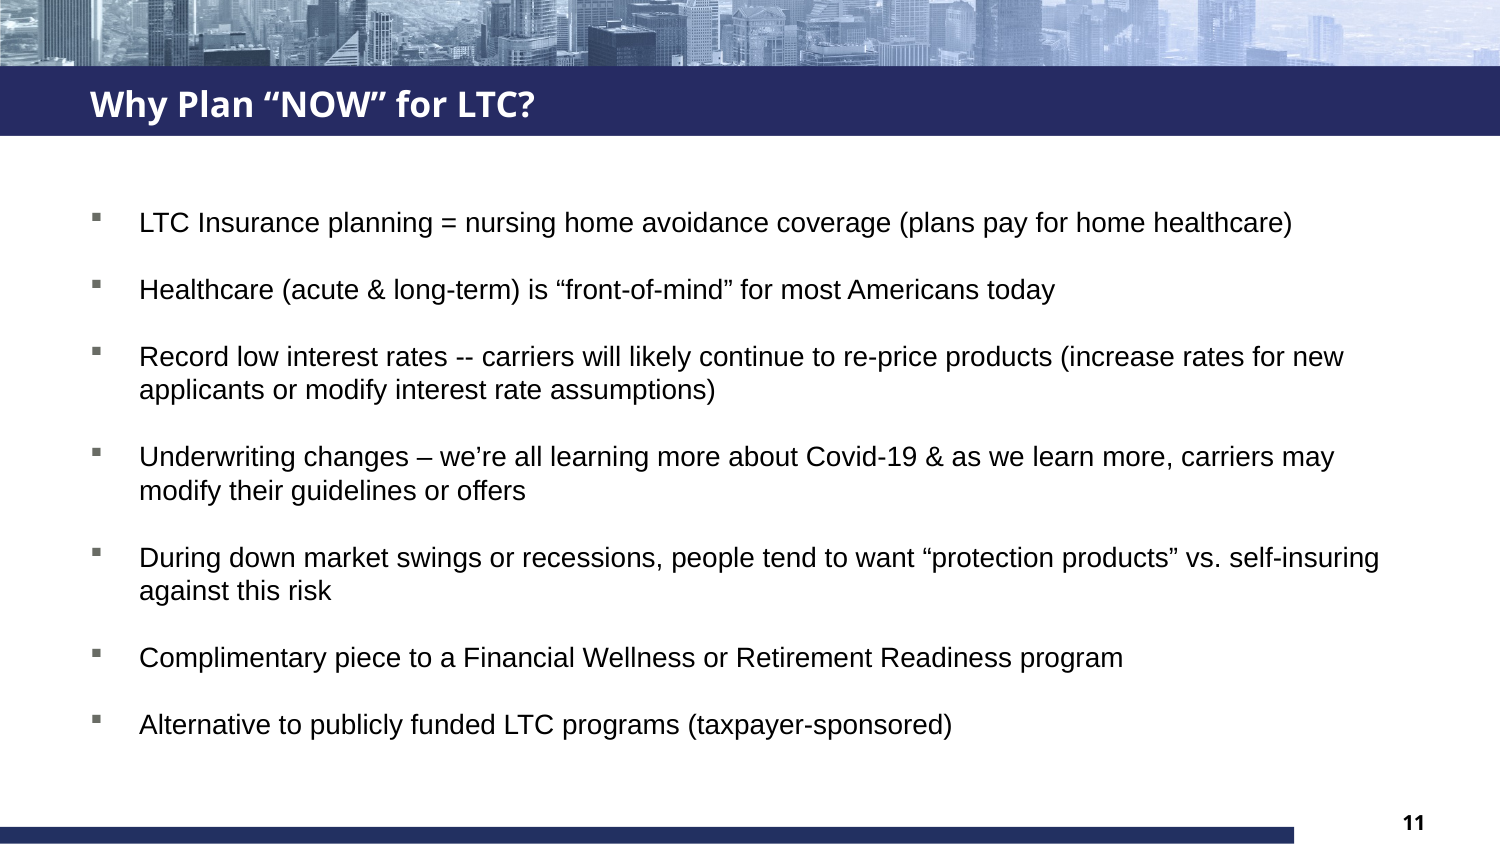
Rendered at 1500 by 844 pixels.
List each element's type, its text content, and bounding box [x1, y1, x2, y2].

title Why Plan “NOW” for LTC? [75, 46, 1295, 133]
picture [0, 0, 1500, 66]
list LTC Insurance planning = nursing home avoidance coverage (plans pay for home healthcare) Healthcare (acute & long-term) is “front-of-mind” for most Americans today Record low interest rates -- carriers will likely continue to re-price products (increase rates for new applicants or modify interest rate assumptions) Underwriting changes – we’re all learning more about Covid-19 & as we learn more, carriers may modify their guidelines or offers During down market swings or recessions, people tend to want “protection products” vs. self-insuring against this risk Complimentary piece to a Financial Wellness or Retirement Readiness program Alternative to publicly funded LTC programs (taxpayer-sponsored) [75, 196, 1425, 754]
